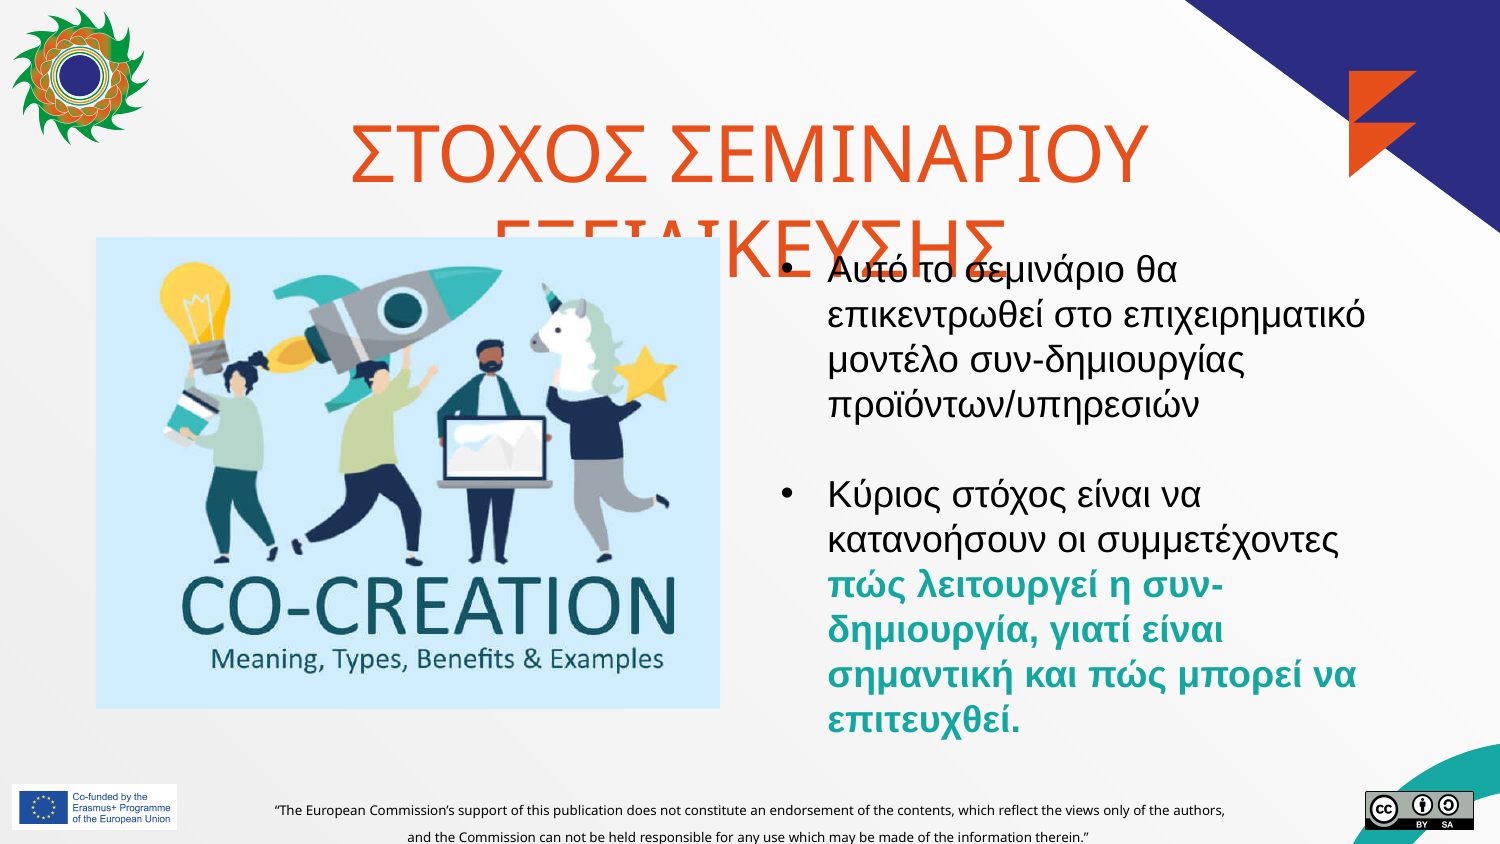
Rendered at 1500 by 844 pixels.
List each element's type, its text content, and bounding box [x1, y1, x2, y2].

picture [11, 784, 177, 830]
text_box Αυτό το σεμινάριο θα επικεντρωθεί στο επιχειρηματικό μοντέλο συν-δημιουργίας προϊόντων/υπηρεσιών Κύριος στόχος είναι να κατανοήσουν οι συμμετέχοντες πώς λειτουργεί η συν-δημιουργία, γιατί είναι σημαντική και πώς μπορεί να επιτευχθεί. [765, 237, 1404, 748]
picture [11, 6, 151, 147]
title ΣΤΟΧΟΣ ΣΕΜΙΝΑΡΙΟΥ ΕΞΕΙΔΙΚΕΥΣΗΣ [116, 88, 1383, 255]
picture [1365, 791, 1474, 830]
picture [95, 236, 721, 709]
